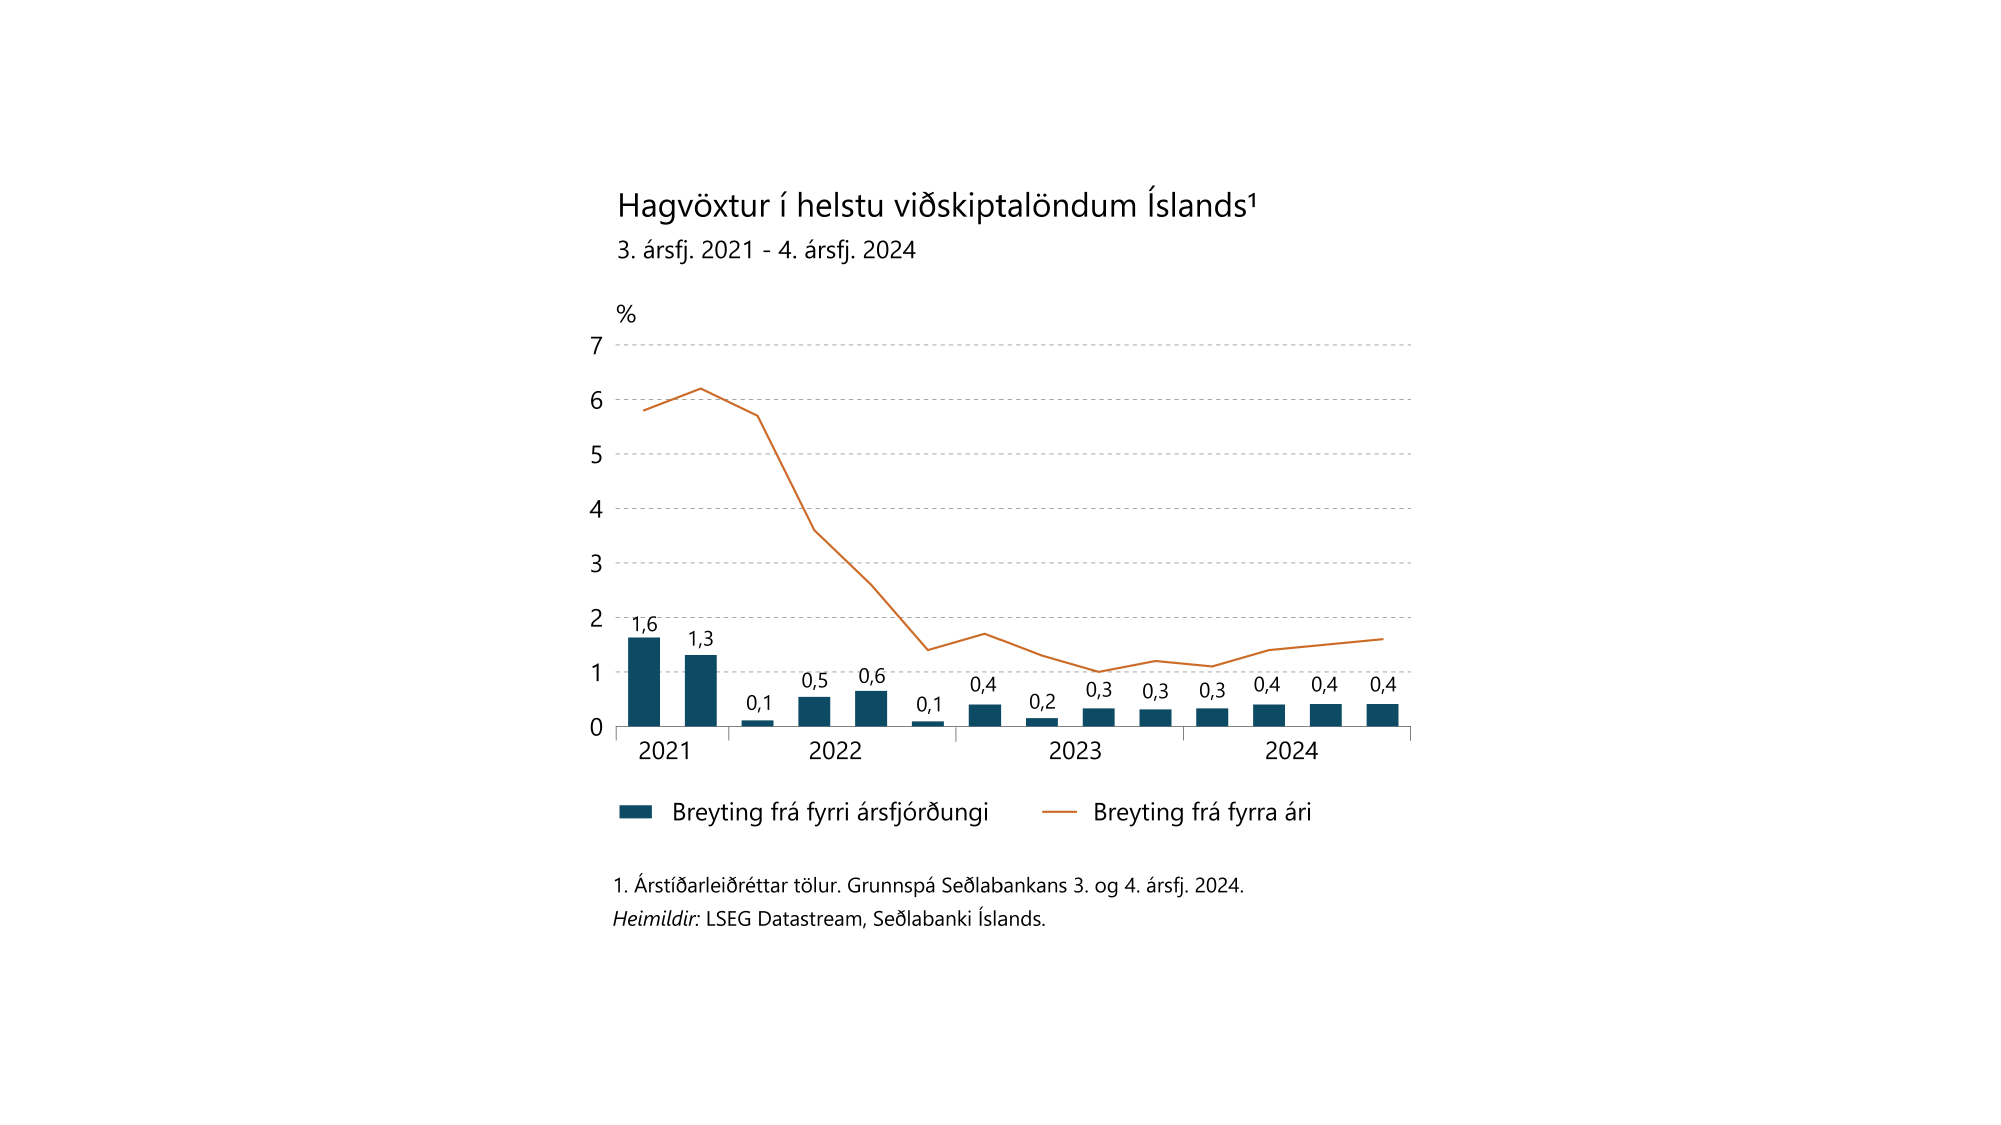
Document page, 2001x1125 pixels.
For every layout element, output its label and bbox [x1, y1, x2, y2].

picture [589, 185, 1411, 940]
